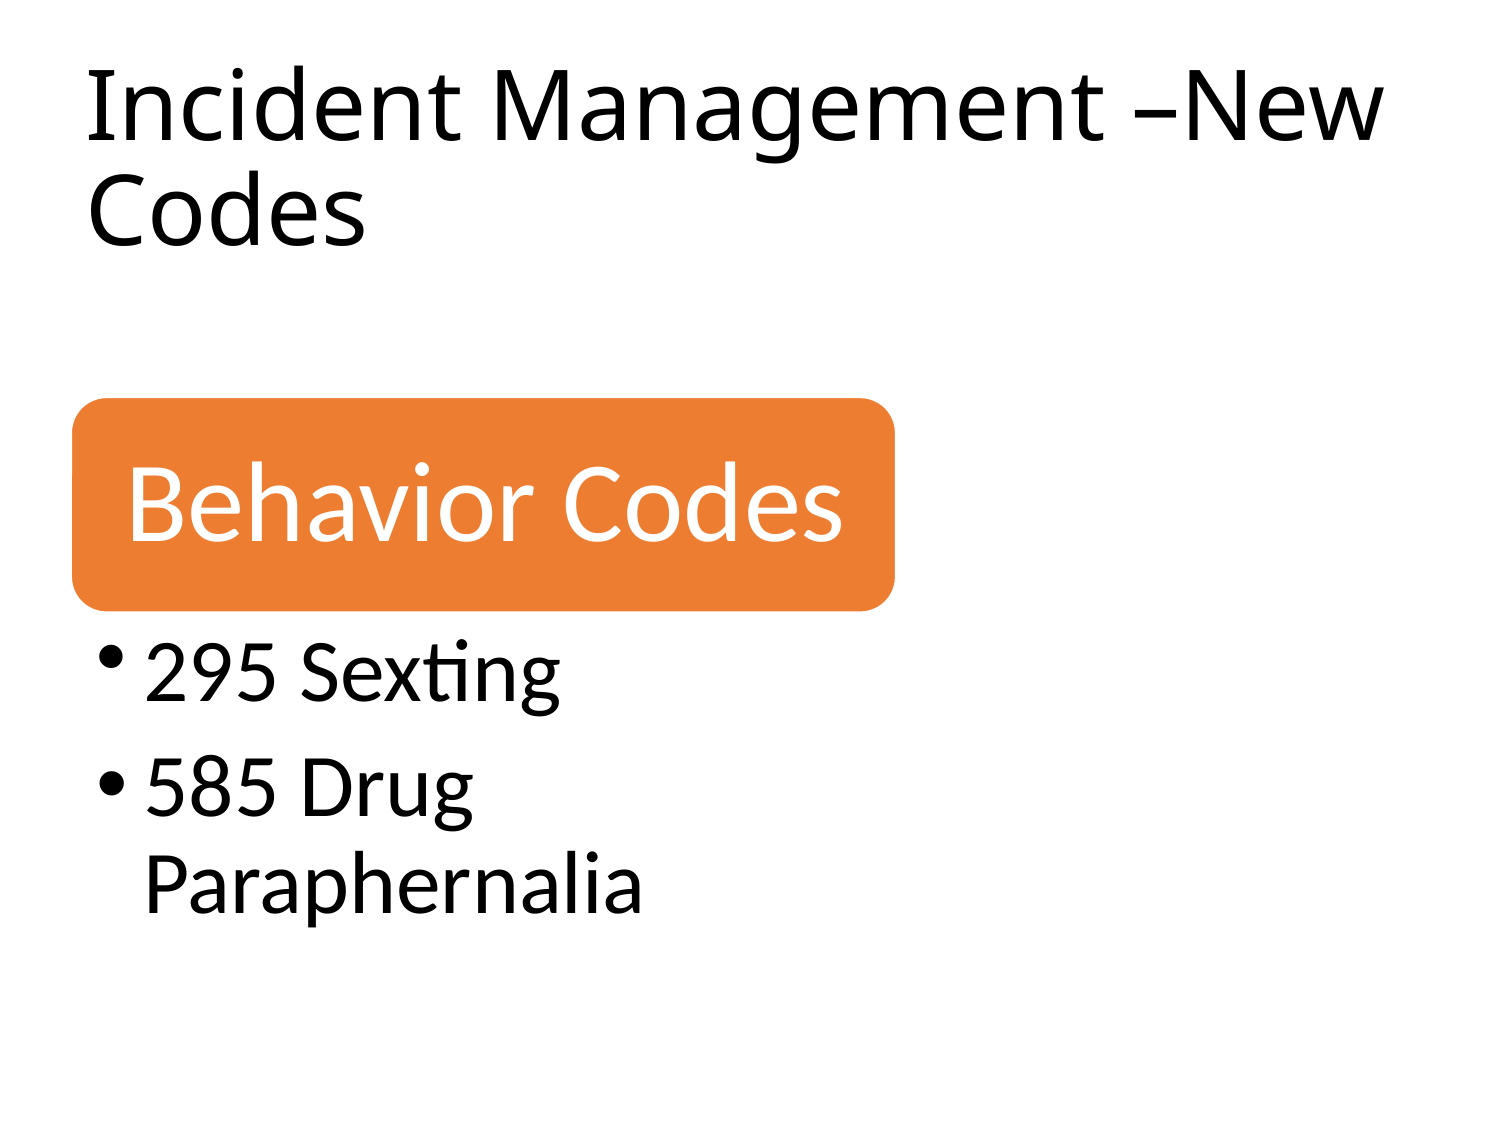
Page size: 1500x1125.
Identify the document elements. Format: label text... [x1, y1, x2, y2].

title Incident Management –New Codes [70, 39, 1427, 275]
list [70, 339, 897, 1016]
